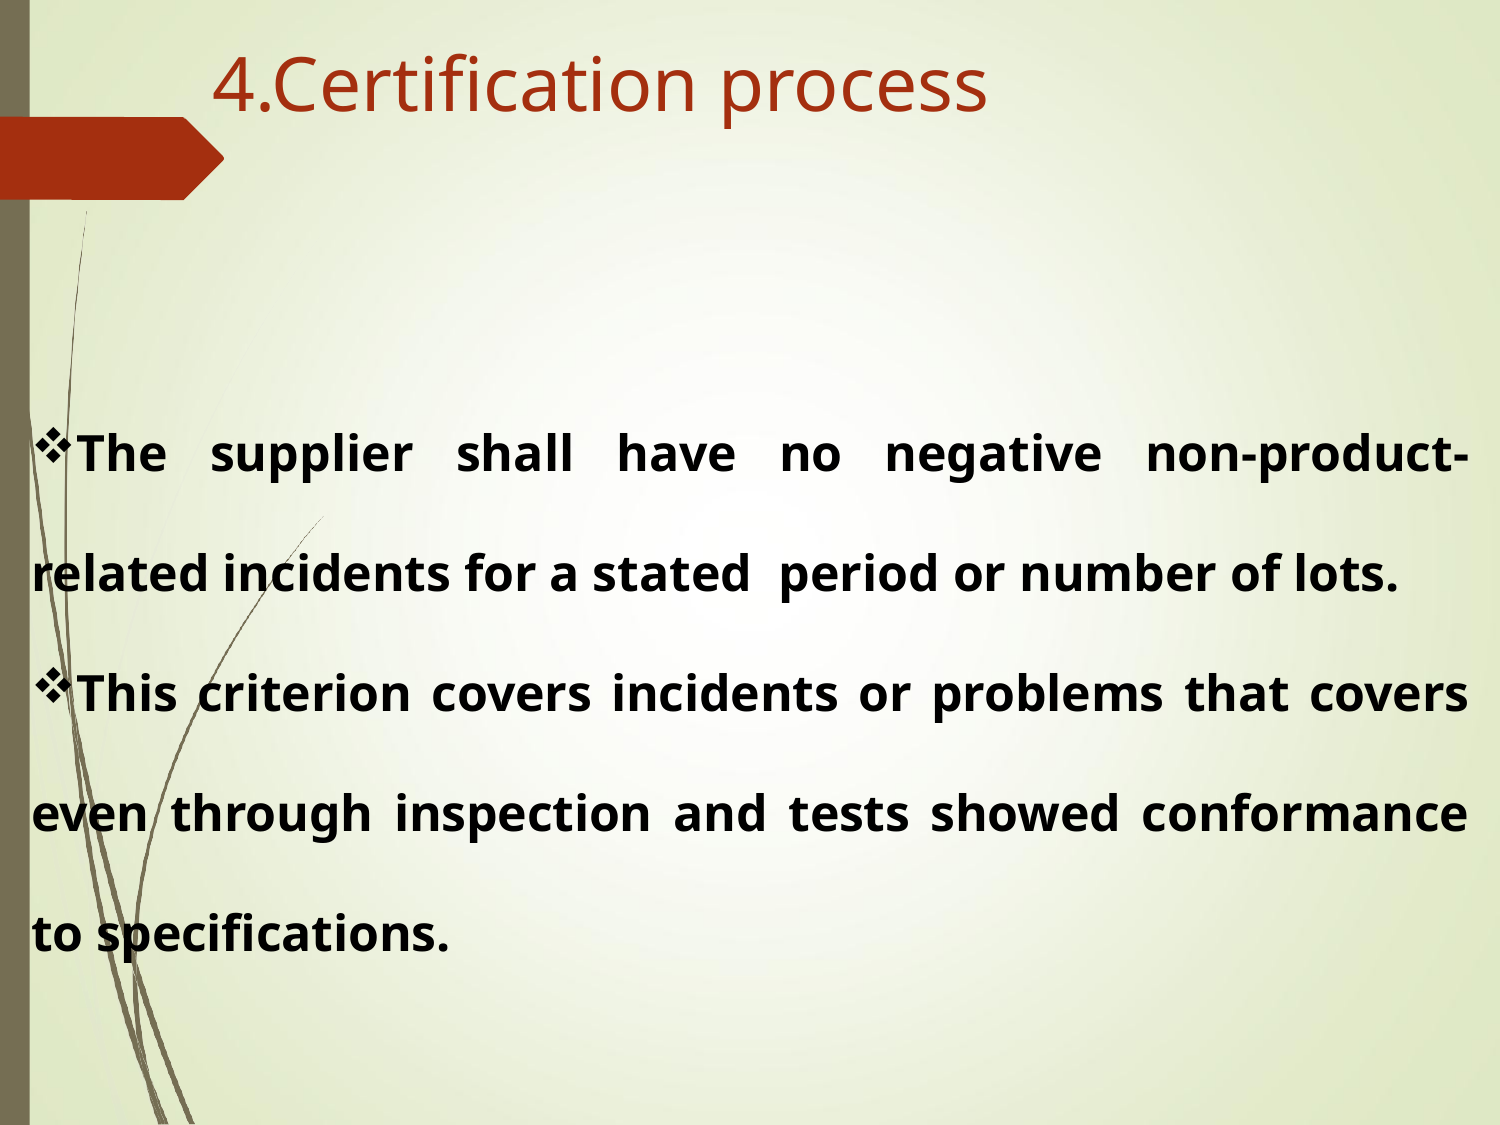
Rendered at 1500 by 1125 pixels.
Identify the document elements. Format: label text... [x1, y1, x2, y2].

list The supplier shall have no negative non-product-related incidents for a stated period or number of lots. This criterion covers incidents or problems that covers even through inspection and tests showed conformance to specifications. [31, 361, 1469, 1074]
title 4.Certification process [212, 36, 1287, 128]
picture [30, 0, 1500, 1125]
